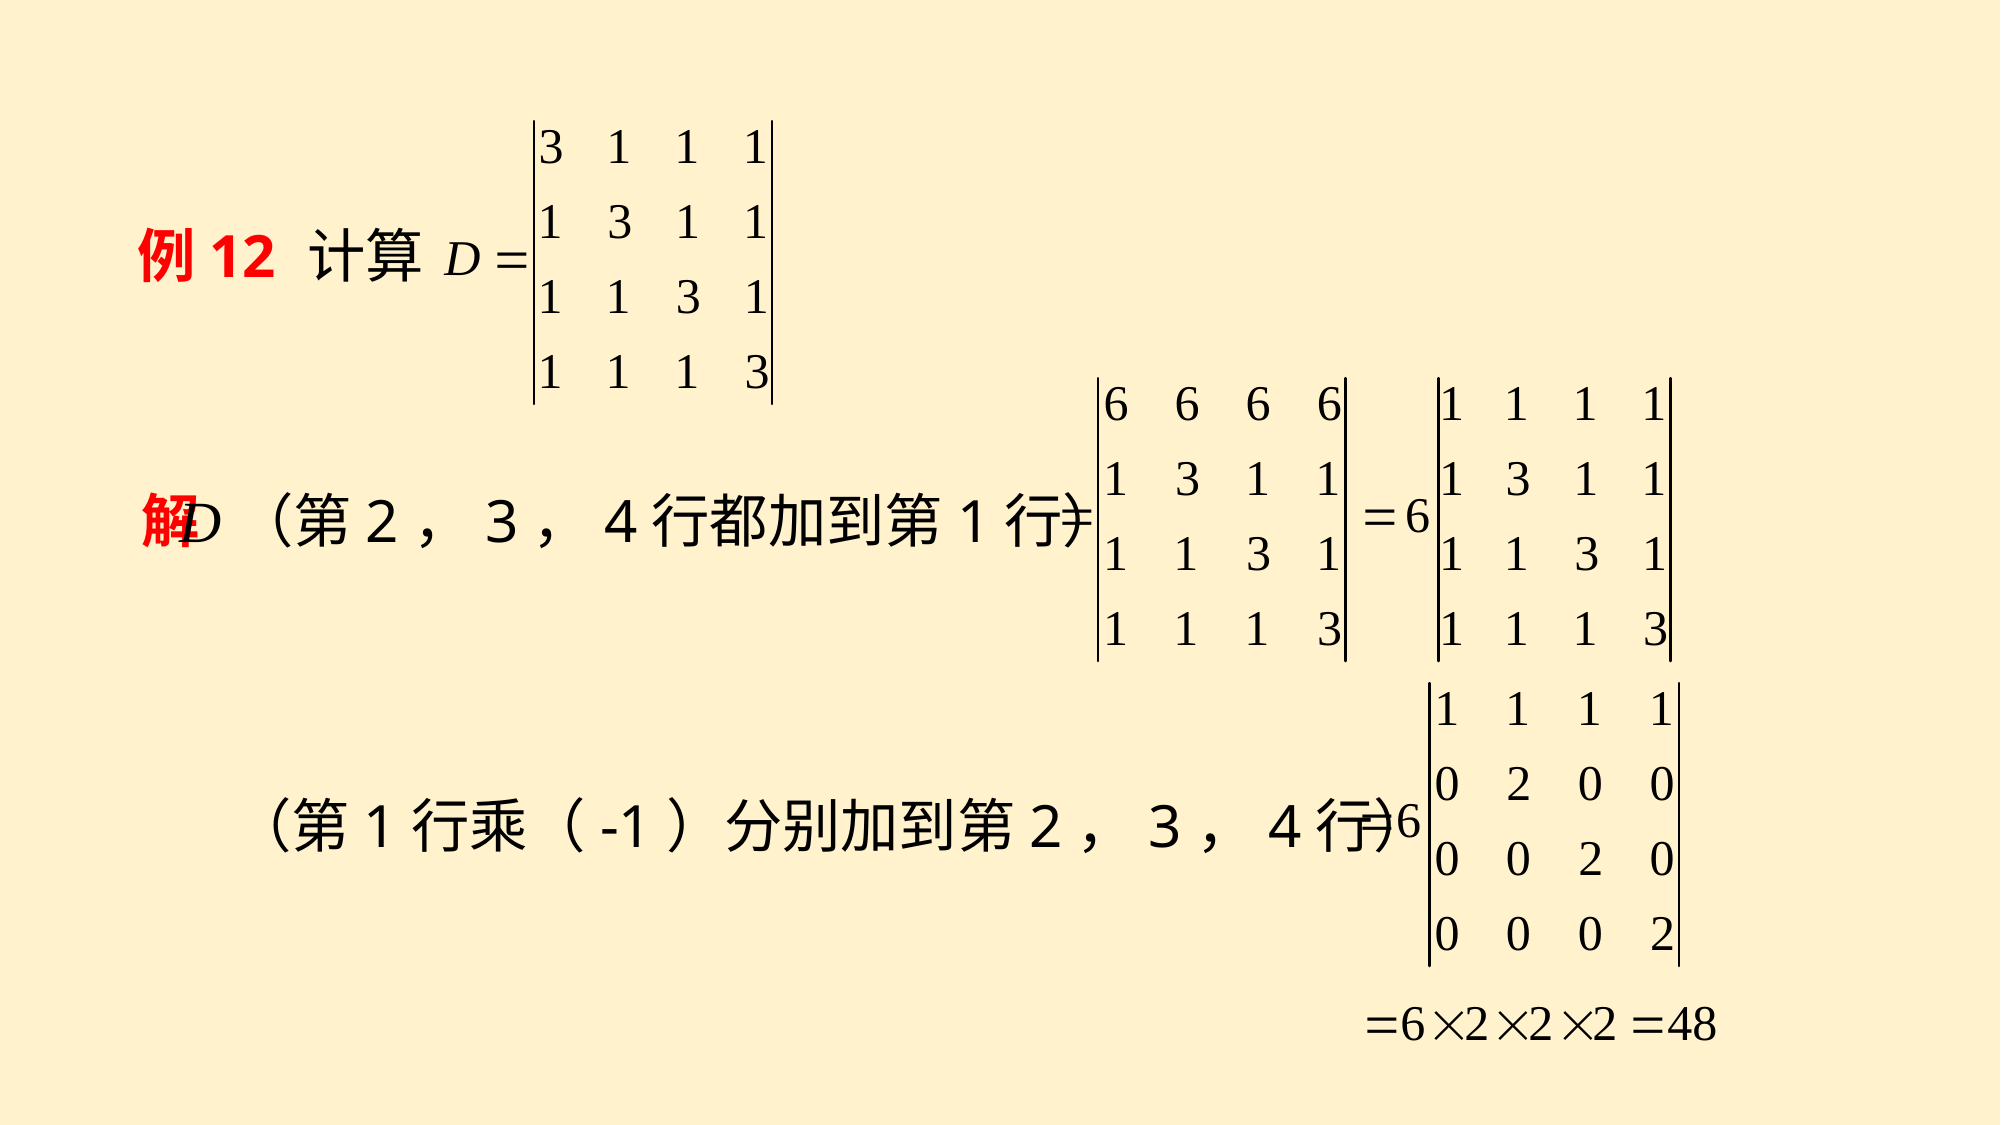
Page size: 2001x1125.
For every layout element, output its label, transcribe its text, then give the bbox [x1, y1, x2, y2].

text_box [1053, 373, 1392, 666]
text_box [1402, 373, 1678, 666]
text_box （第1行乘（-1）分别加到第2，3，4行） [218, 781, 1354, 867]
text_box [1358, 1001, 1720, 1047]
text_box 例12 [122, 211, 291, 297]
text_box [291, 116, 779, 409]
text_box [1354, 678, 1686, 971]
text_box 解 [126, 476, 164, 562]
text_box D（第2，3，4行都加到第1行） [164, 476, 1053, 562]
